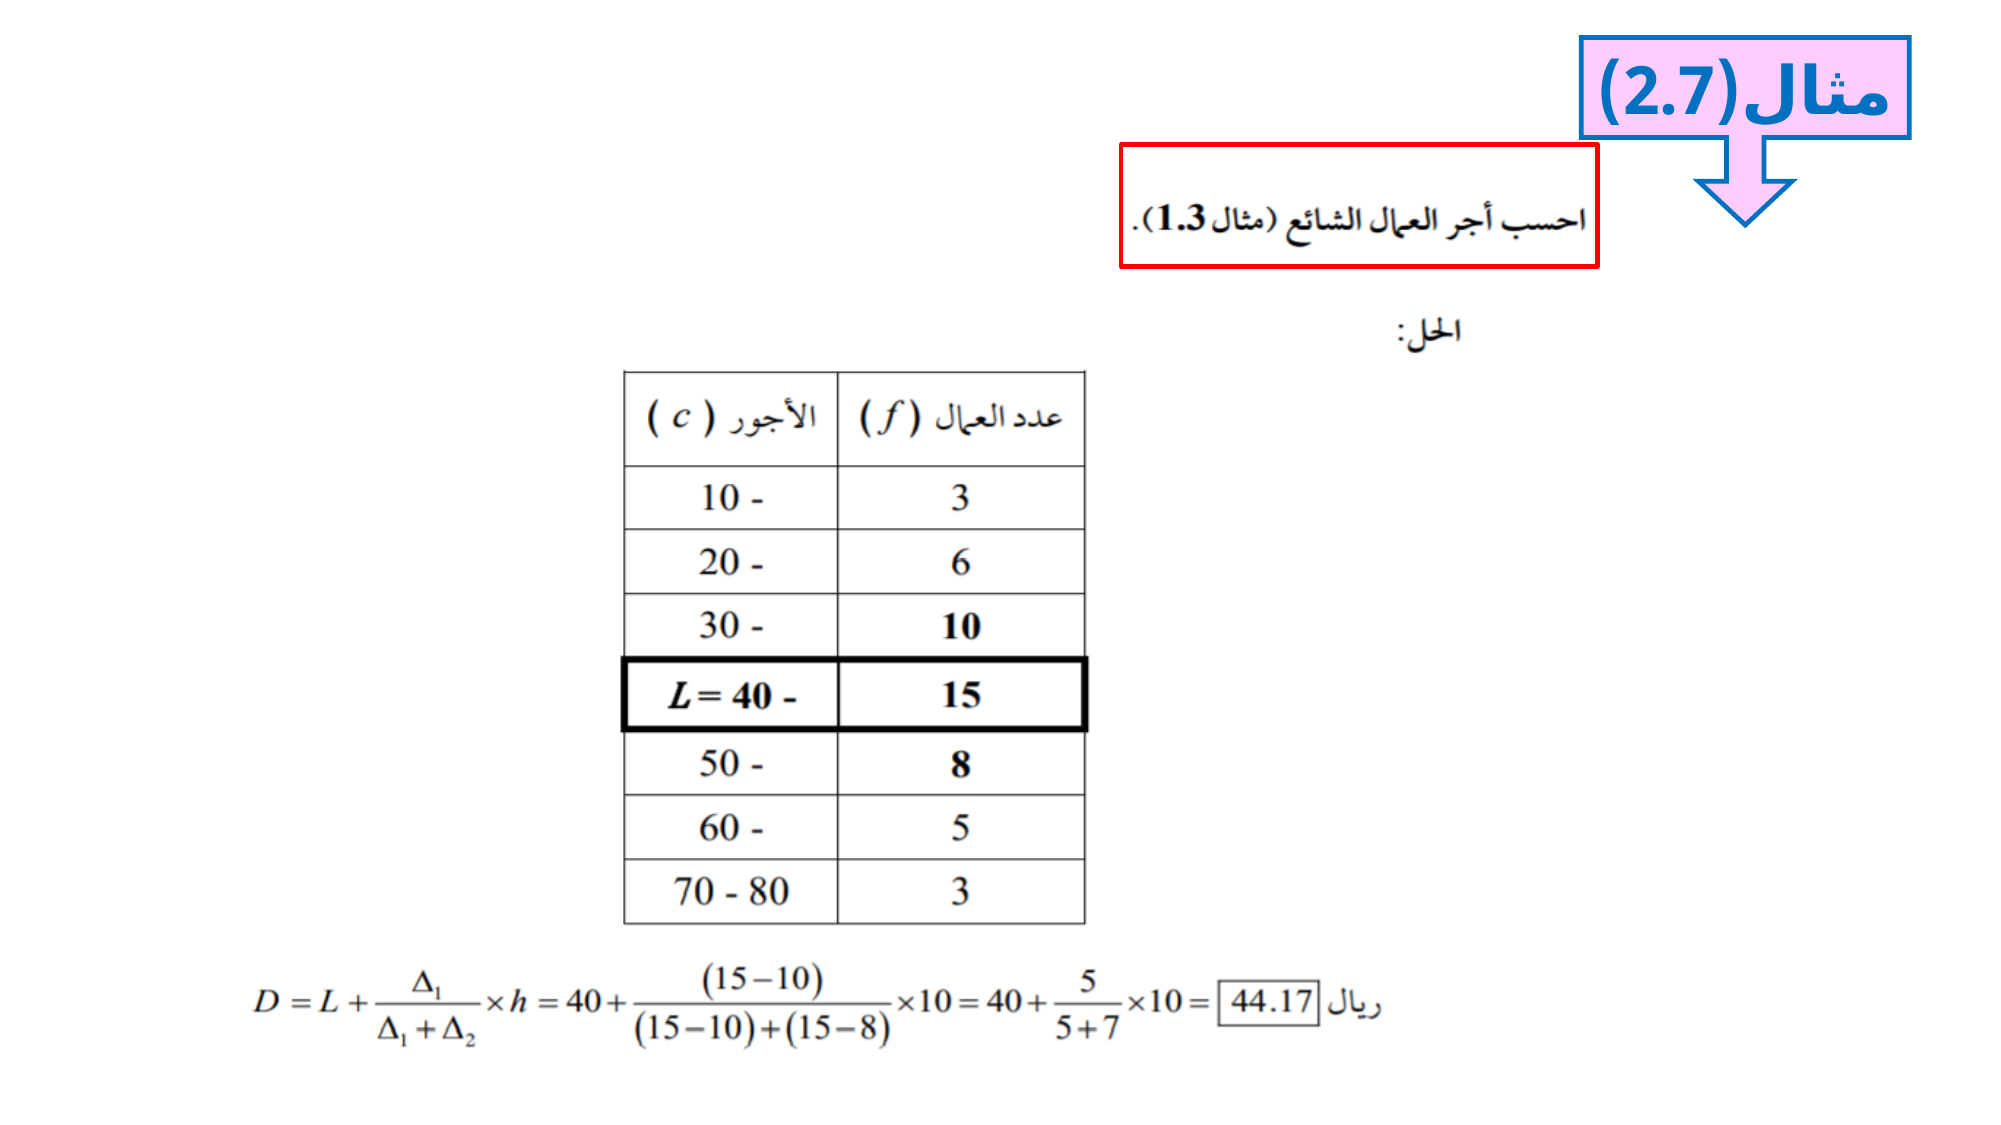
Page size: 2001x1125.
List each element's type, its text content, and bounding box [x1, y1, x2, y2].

picture [1123, 146, 1596, 264]
picture [221, 293, 1477, 1091]
text_box مثال(2.7) [1580, 36, 1911, 227]
